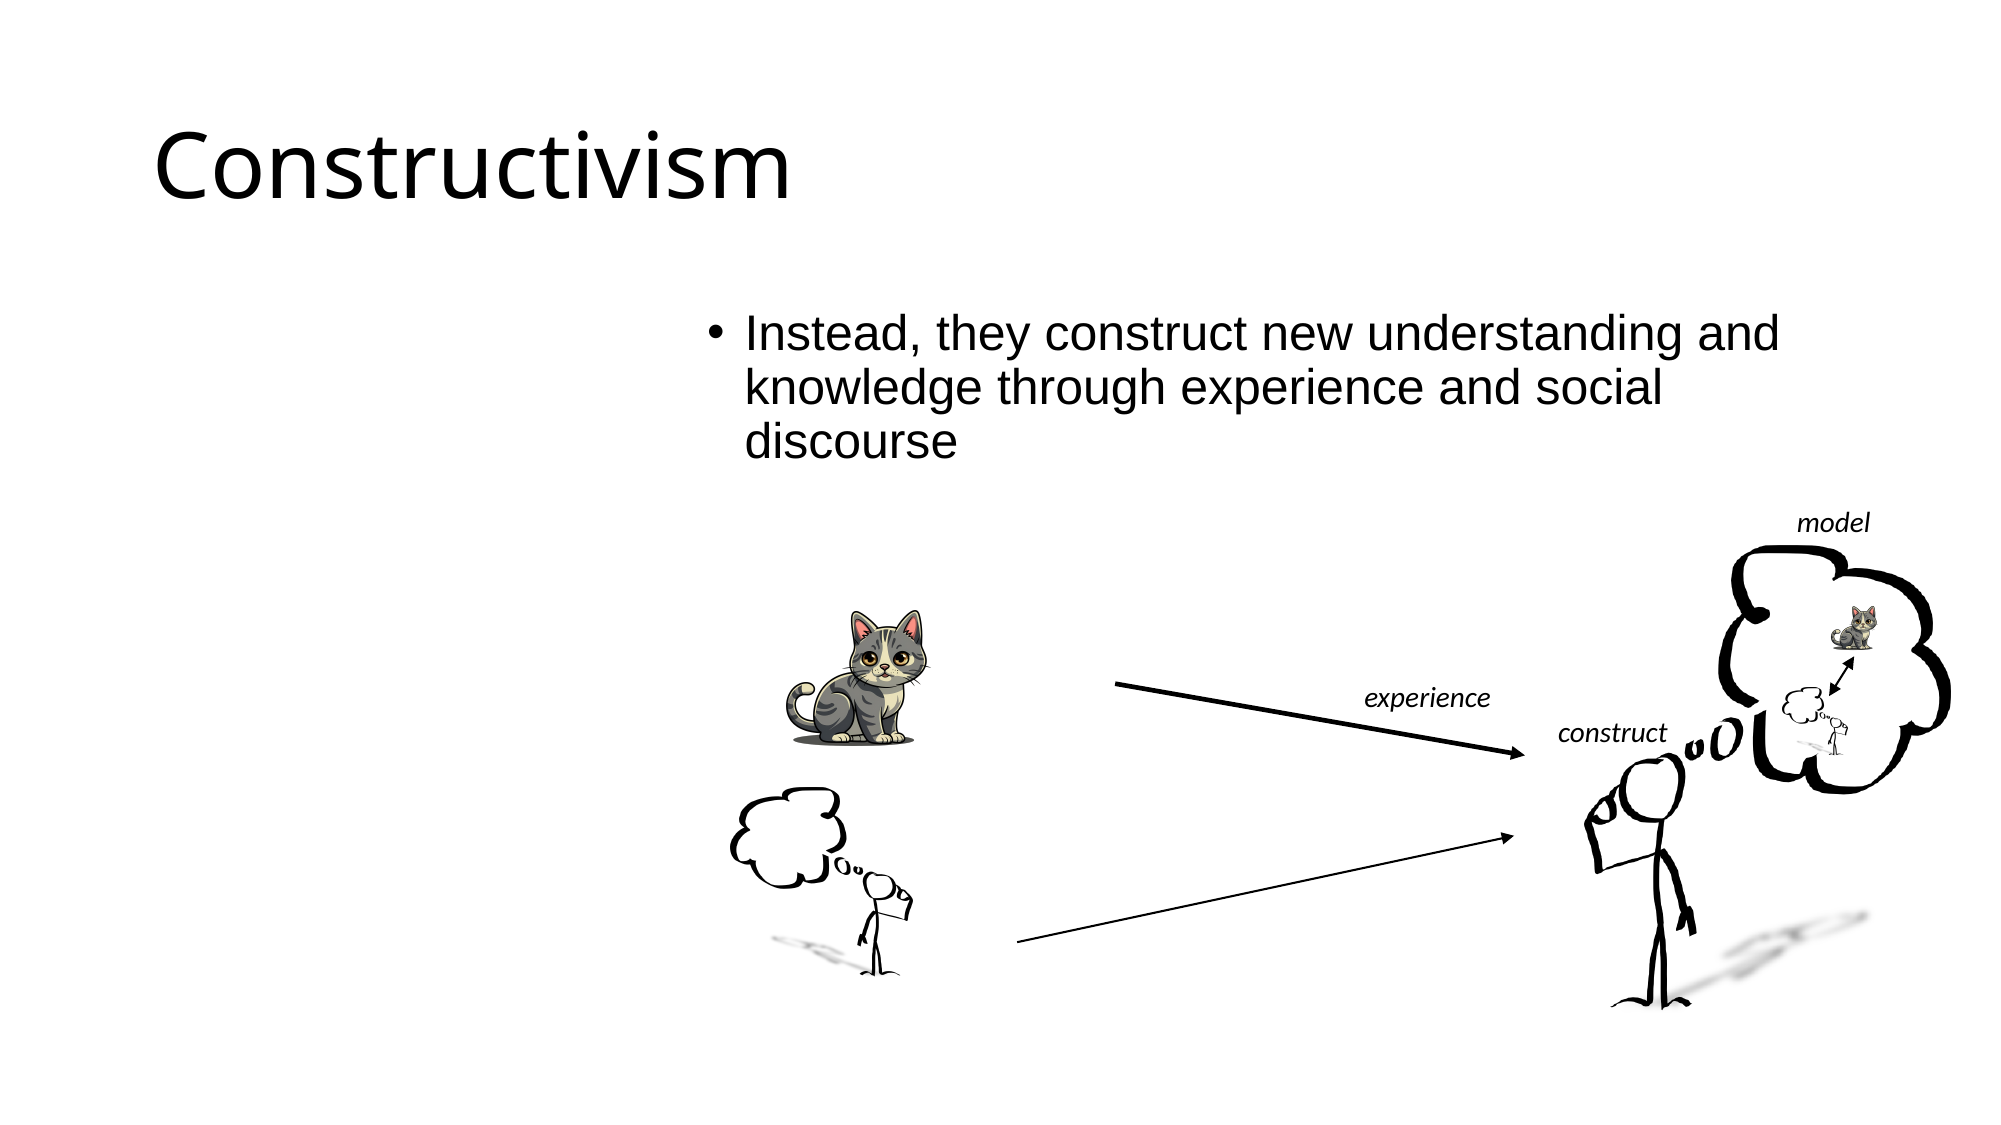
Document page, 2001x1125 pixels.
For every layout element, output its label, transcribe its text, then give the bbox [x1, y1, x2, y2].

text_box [1017, 835, 1514, 943]
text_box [1115, 683, 1525, 756]
text_box model [1782, 495, 1976, 546]
text_box experience [1349, 670, 1544, 721]
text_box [1829, 656, 1855, 696]
text_box construct [1543, 705, 1584, 756]
picture [1584, 545, 1951, 1014]
list Instead, they construct new understanding and knowledge through experience and social discourse [692, 299, 1863, 1014]
picture [780, 604, 937, 752]
picture [730, 787, 913, 978]
title Constructivism [137, 59, 1863, 278]
